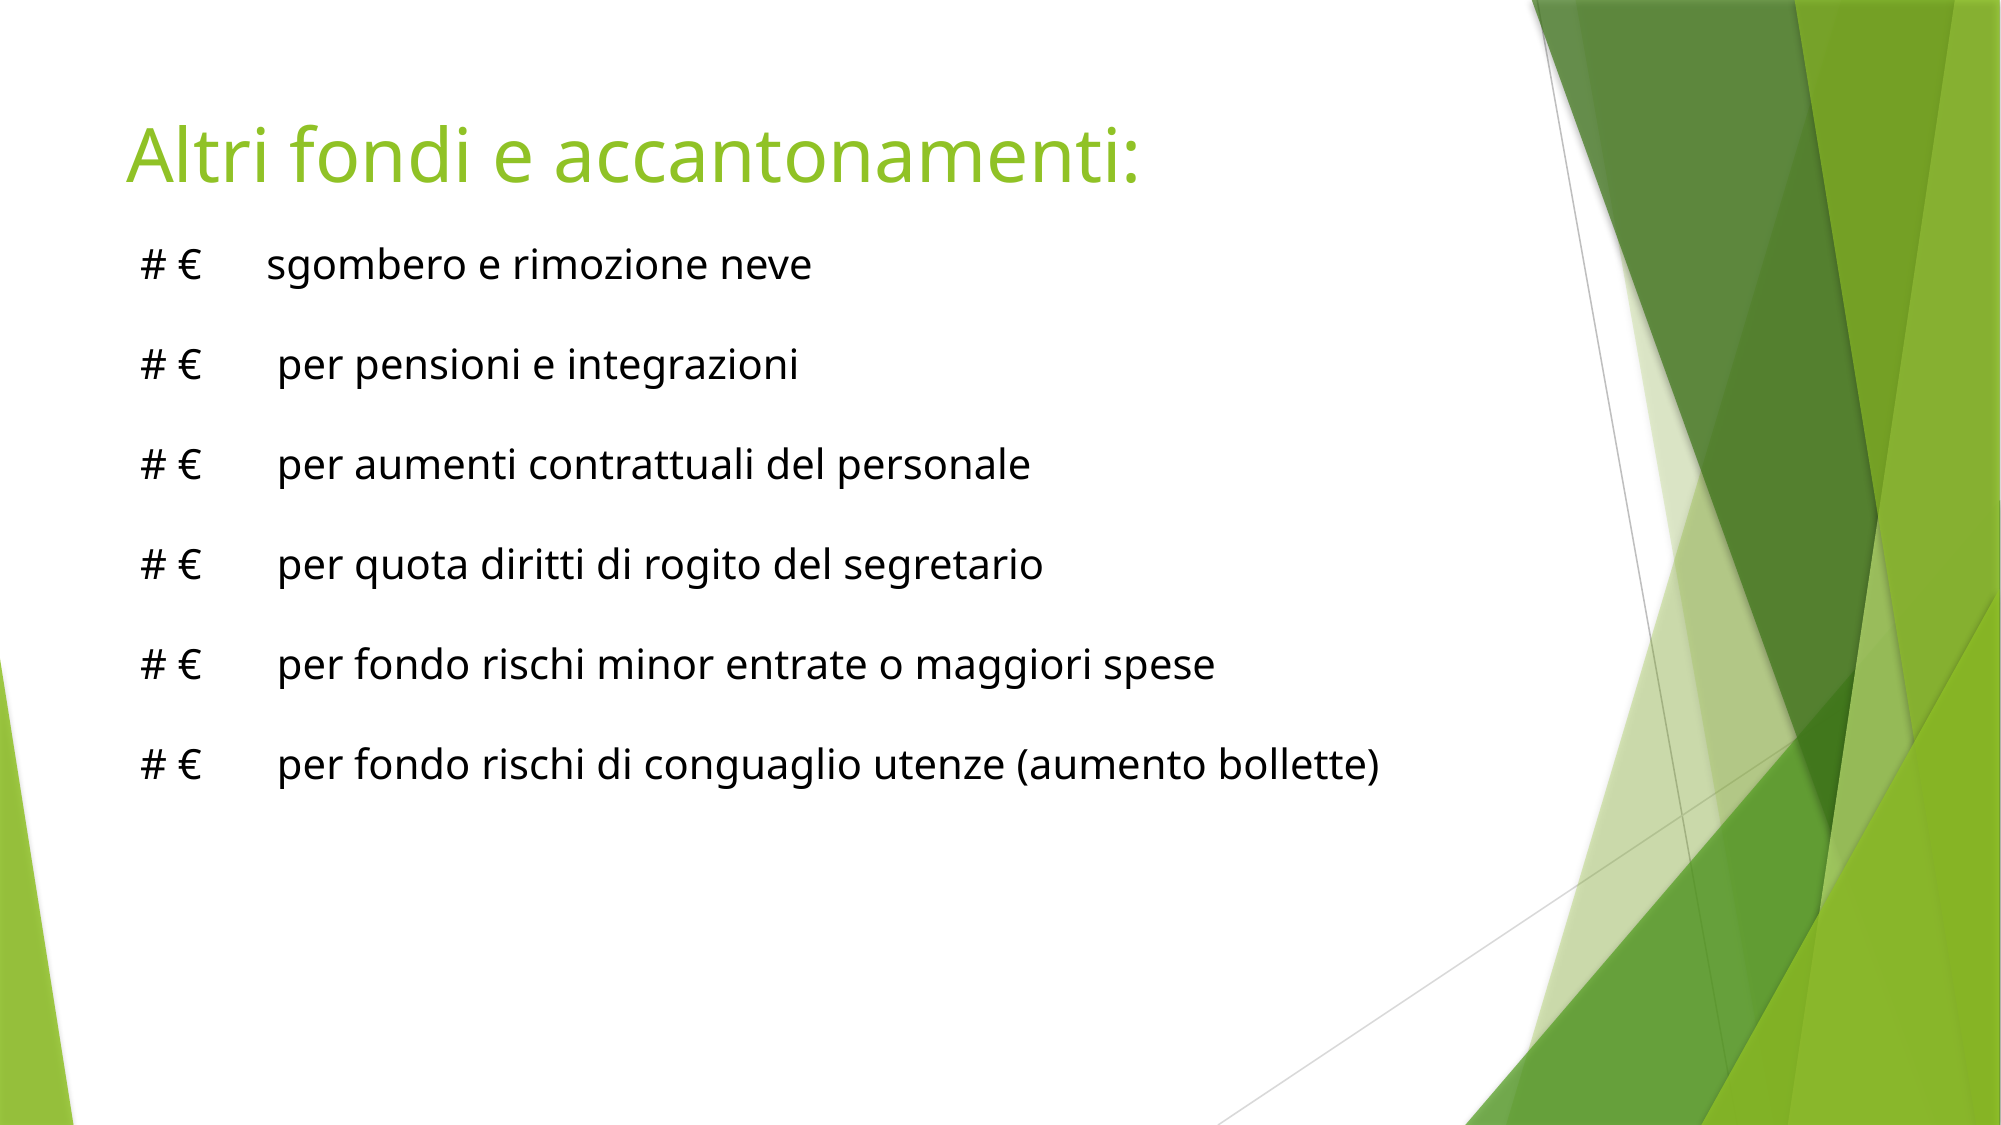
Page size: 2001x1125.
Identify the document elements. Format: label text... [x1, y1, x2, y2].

title Altri fondi e accantonamenti: [111, 99, 1522, 214]
text_box # € sgombero e rimozione neve # € per pensioni e integrazioni # € per aumenti contrattuali del personale # € per quota diritti di rogito del segretario # € per fondo rischi minor entrate o maggiori spese # € per fondo rischi di conguaglio utenze (aumento bollette) [125, 230, 1559, 796]
